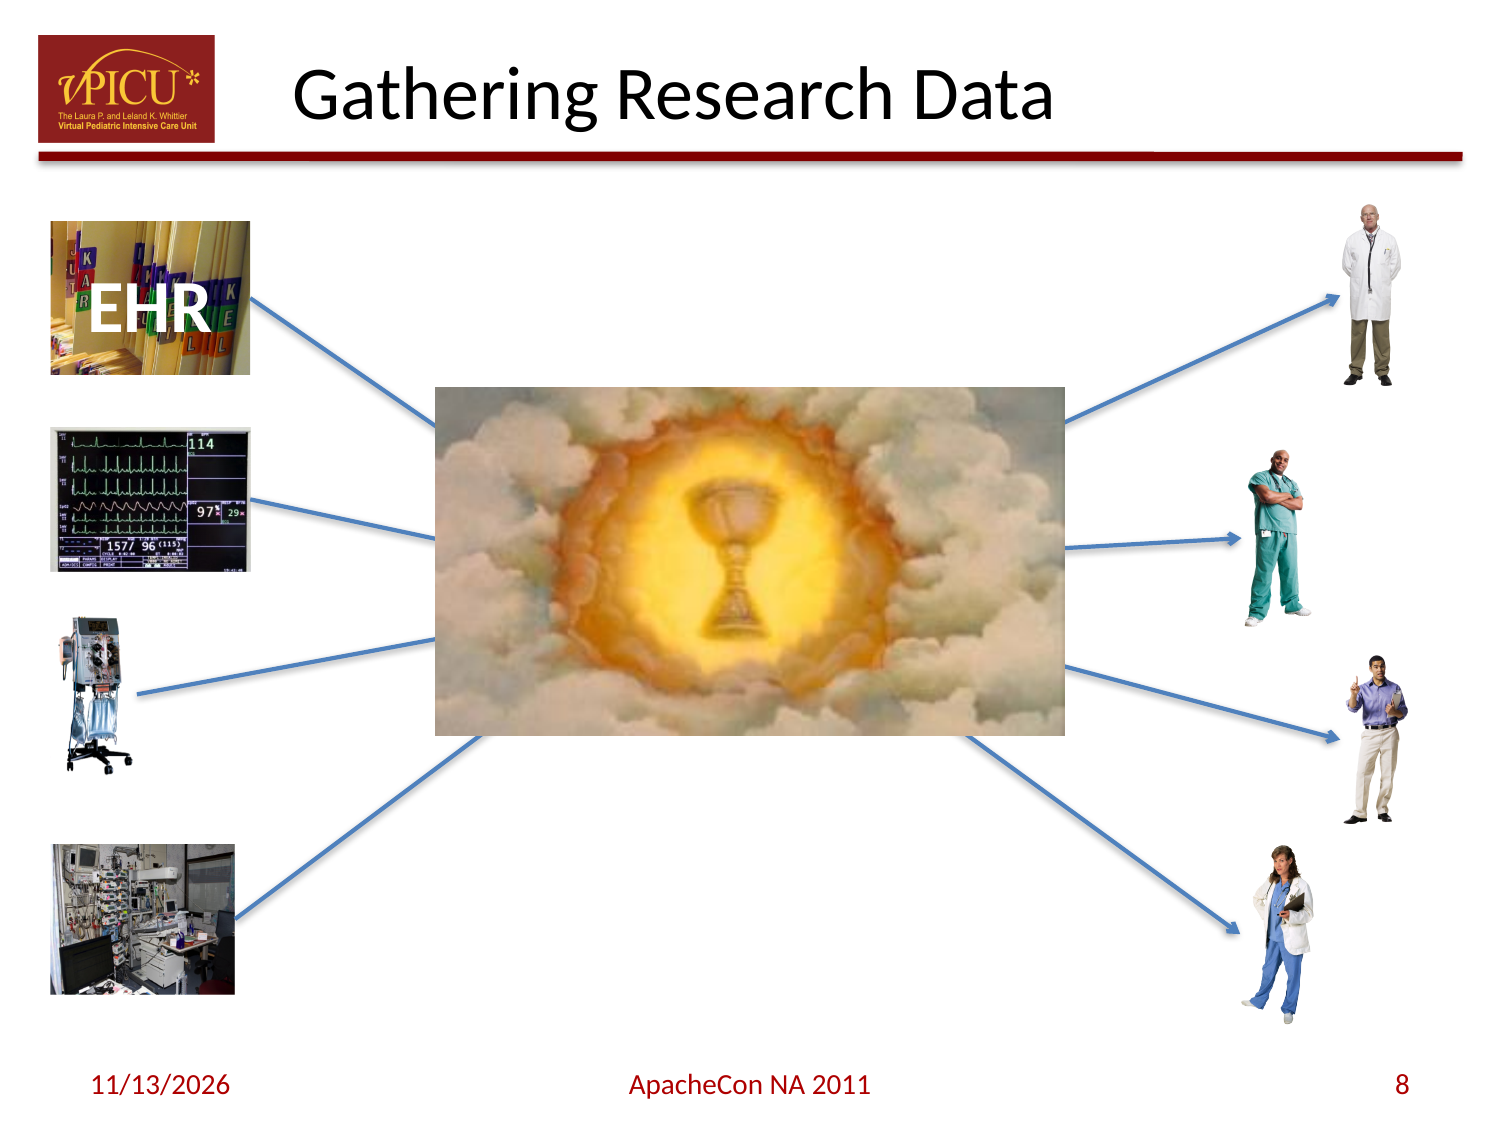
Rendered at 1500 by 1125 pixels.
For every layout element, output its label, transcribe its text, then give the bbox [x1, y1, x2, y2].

picture [1239, 844, 1316, 1025]
picture [50, 610, 136, 779]
picture [50, 843, 236, 995]
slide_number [75, 1063, 425, 1103]
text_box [1069, 537, 1242, 561]
picture [435, 387, 1065, 736]
title Gathering Research Data [277, 35, 1463, 143]
picture [38, 35, 215, 143]
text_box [50, 221, 251, 375]
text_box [136, 297, 834, 920]
picture [50, 426, 136, 572]
picture [1241, 520, 1316, 610]
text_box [1069, 610, 1341, 740]
slide_number 8 [1074, 1063, 1425, 1103]
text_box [854, 295, 1341, 520]
footer ApacheCon NA 2011 [512, 1063, 988, 1103]
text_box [854, 652, 1241, 935]
picture [1340, 652, 1412, 827]
picture [1339, 202, 1403, 389]
